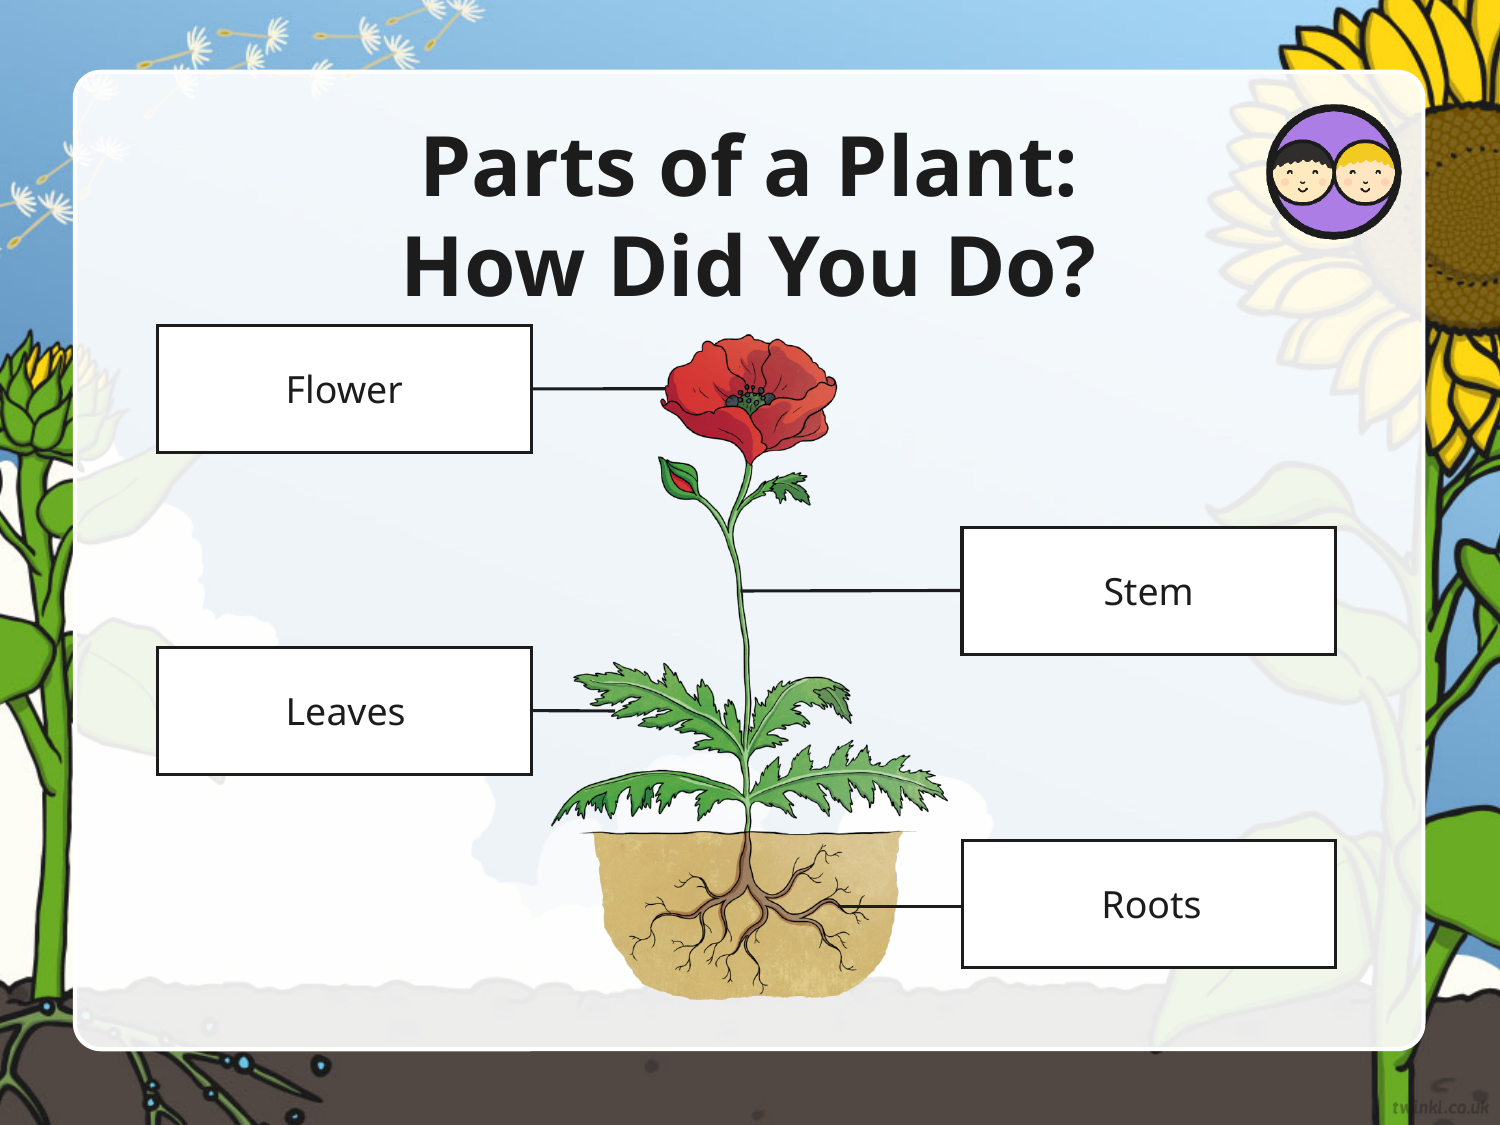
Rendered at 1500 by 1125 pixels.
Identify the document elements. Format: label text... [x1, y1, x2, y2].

text_box Stem [961, 560, 1336, 621]
text_box [961, 621, 1336, 656]
text_box [961, 839, 1337, 968]
text_box [157, 324, 532, 358]
text_box [961, 526, 1336, 560]
text_box Leaves [160, 680, 532, 741]
title Parts of a Plant: How Did You Do? [75, 69, 1424, 357]
text_box Roots [964, 873, 1339, 934]
text_box [157, 419, 532, 454]
text_box Flower [157, 358, 532, 419]
picture [0, 0, 1500, 1125]
text_box [157, 646, 532, 775]
